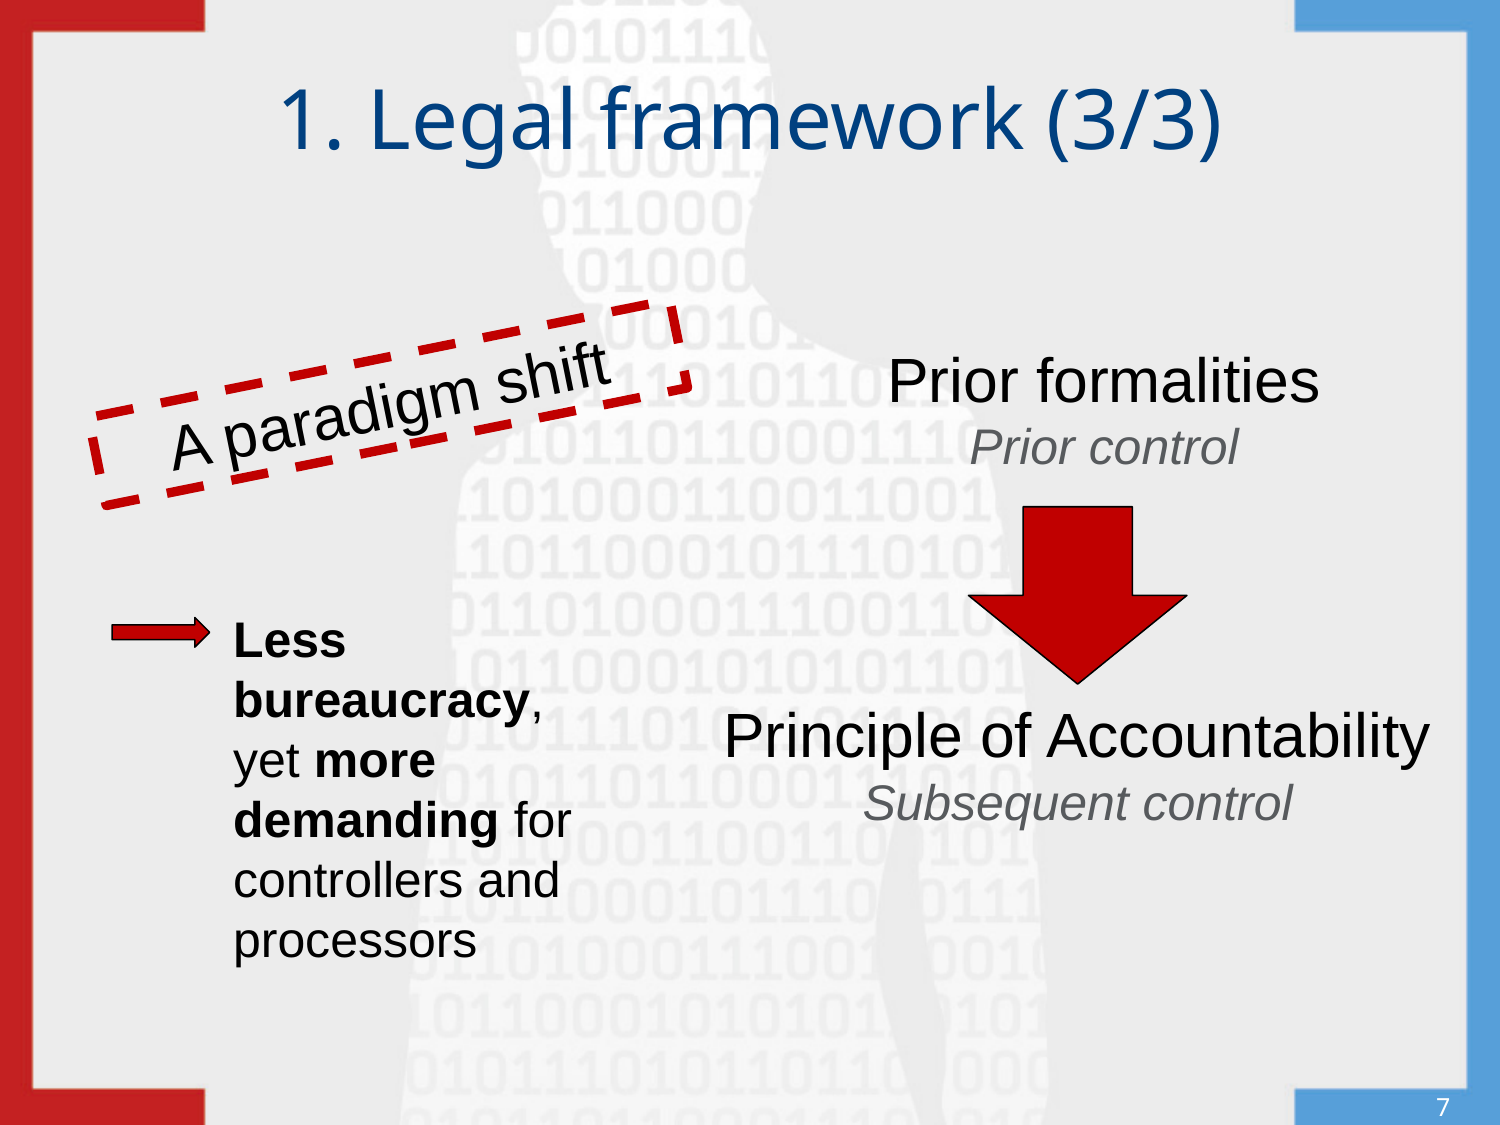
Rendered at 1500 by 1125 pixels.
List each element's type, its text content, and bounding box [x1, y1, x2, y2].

text_box Prior formalities Prior control [696, 332, 1500, 483]
text_box A paradigm shift [88, 299, 688, 506]
slide_number 7 [1404, 1086, 1483, 1125]
text_box Principle of Accountability Subsequent control [687, 687, 1468, 838]
title 1. Legal framework (3/3) [52, 47, 1448, 185]
text_box [968, 506, 1187, 685]
picture [0, 0, 1500, 1125]
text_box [111, 599, 609, 979]
